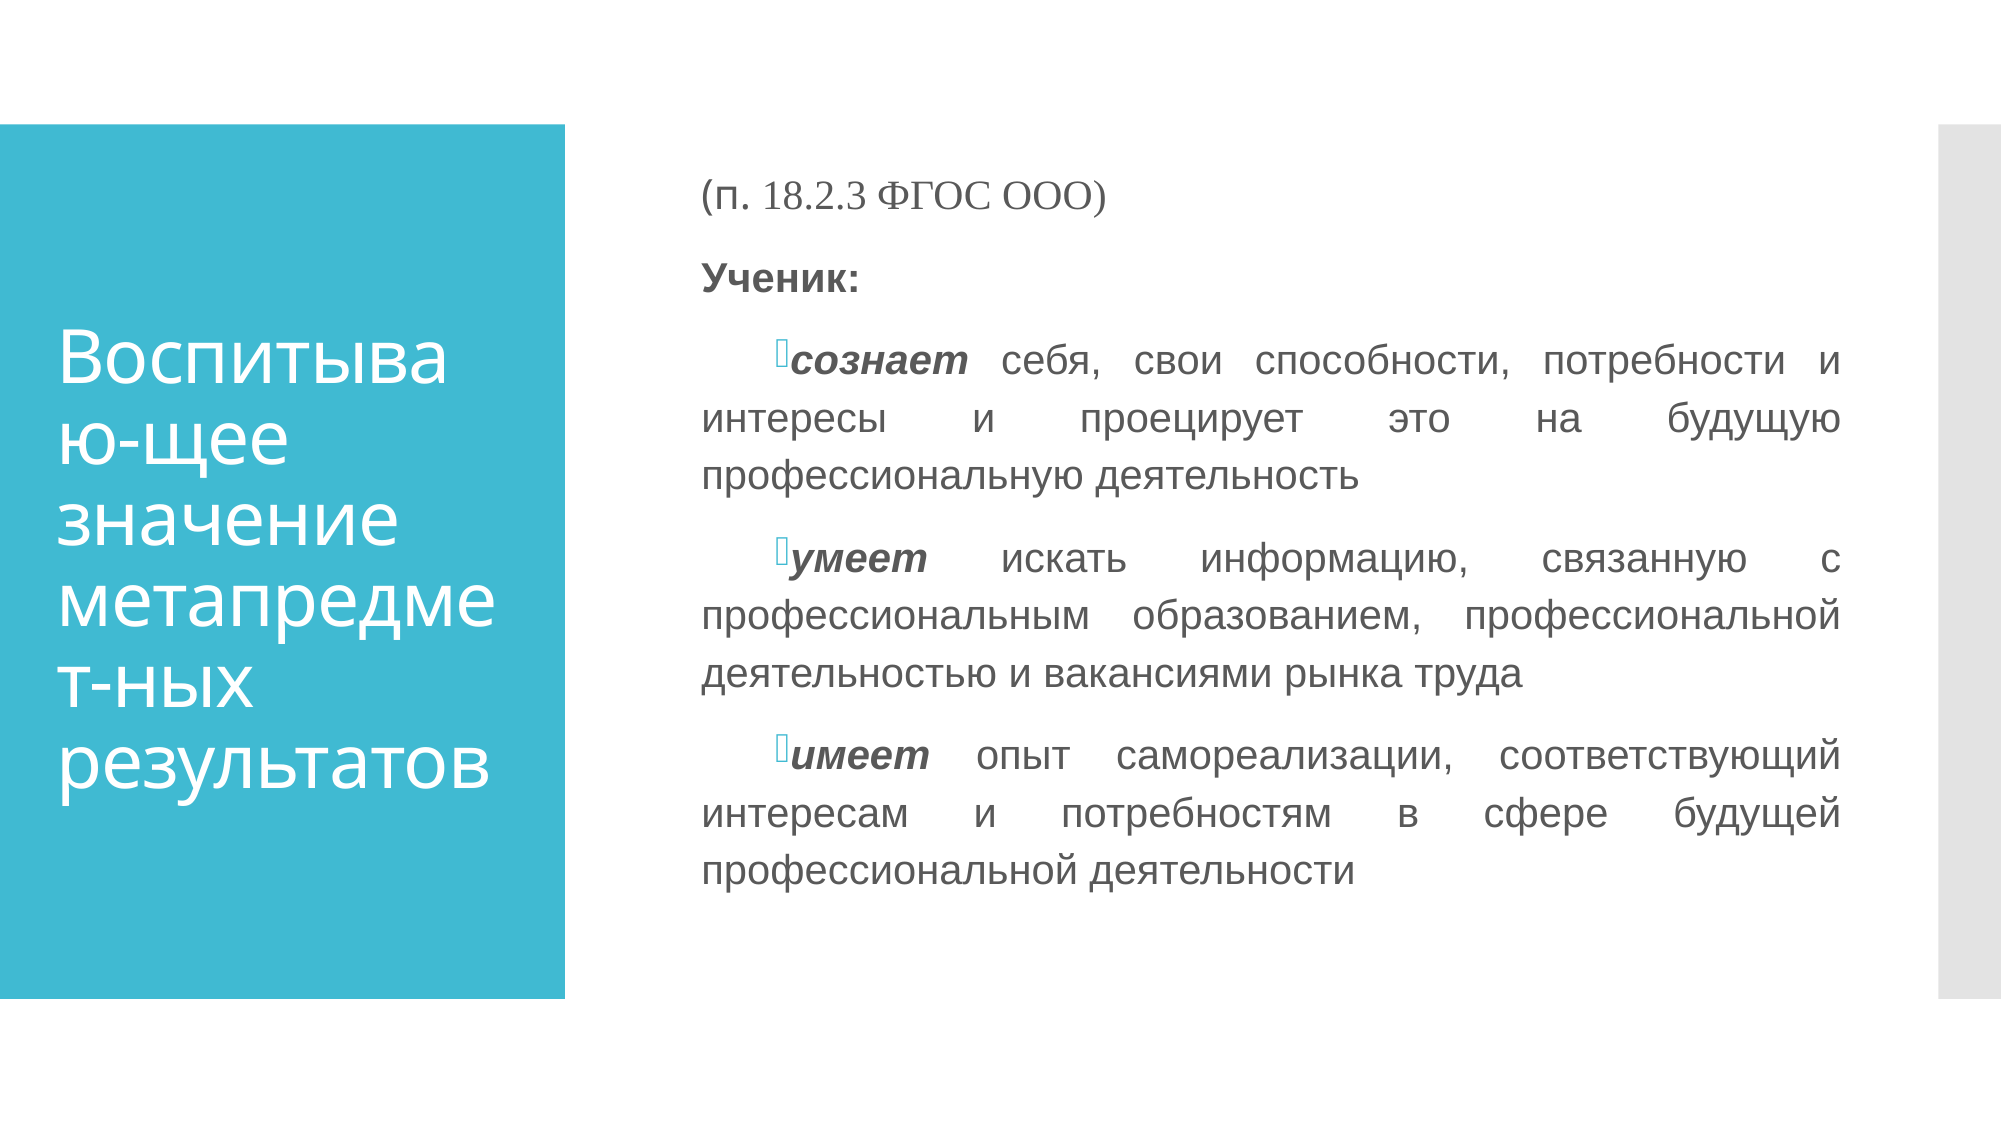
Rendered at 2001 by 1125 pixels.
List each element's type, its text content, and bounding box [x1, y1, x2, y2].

title Воспитываю-щее значение метапредмет-ных результатов [41, 184, 525, 940]
list (п. 18.2.3 ФГОС ООО) Ученик: сознает себя, свои способности, потребности и интересы и проецирует это на будущую профессиональную деятельность умеет искать информацию, связанную с профессиональным образованием, профессиональной деятельностью и вакансиями рынка труда имеет опыт самореализации, соответствующий интересам и потребностям в сфере будущей профессиональной деятельности [656, 141, 1857, 982]
